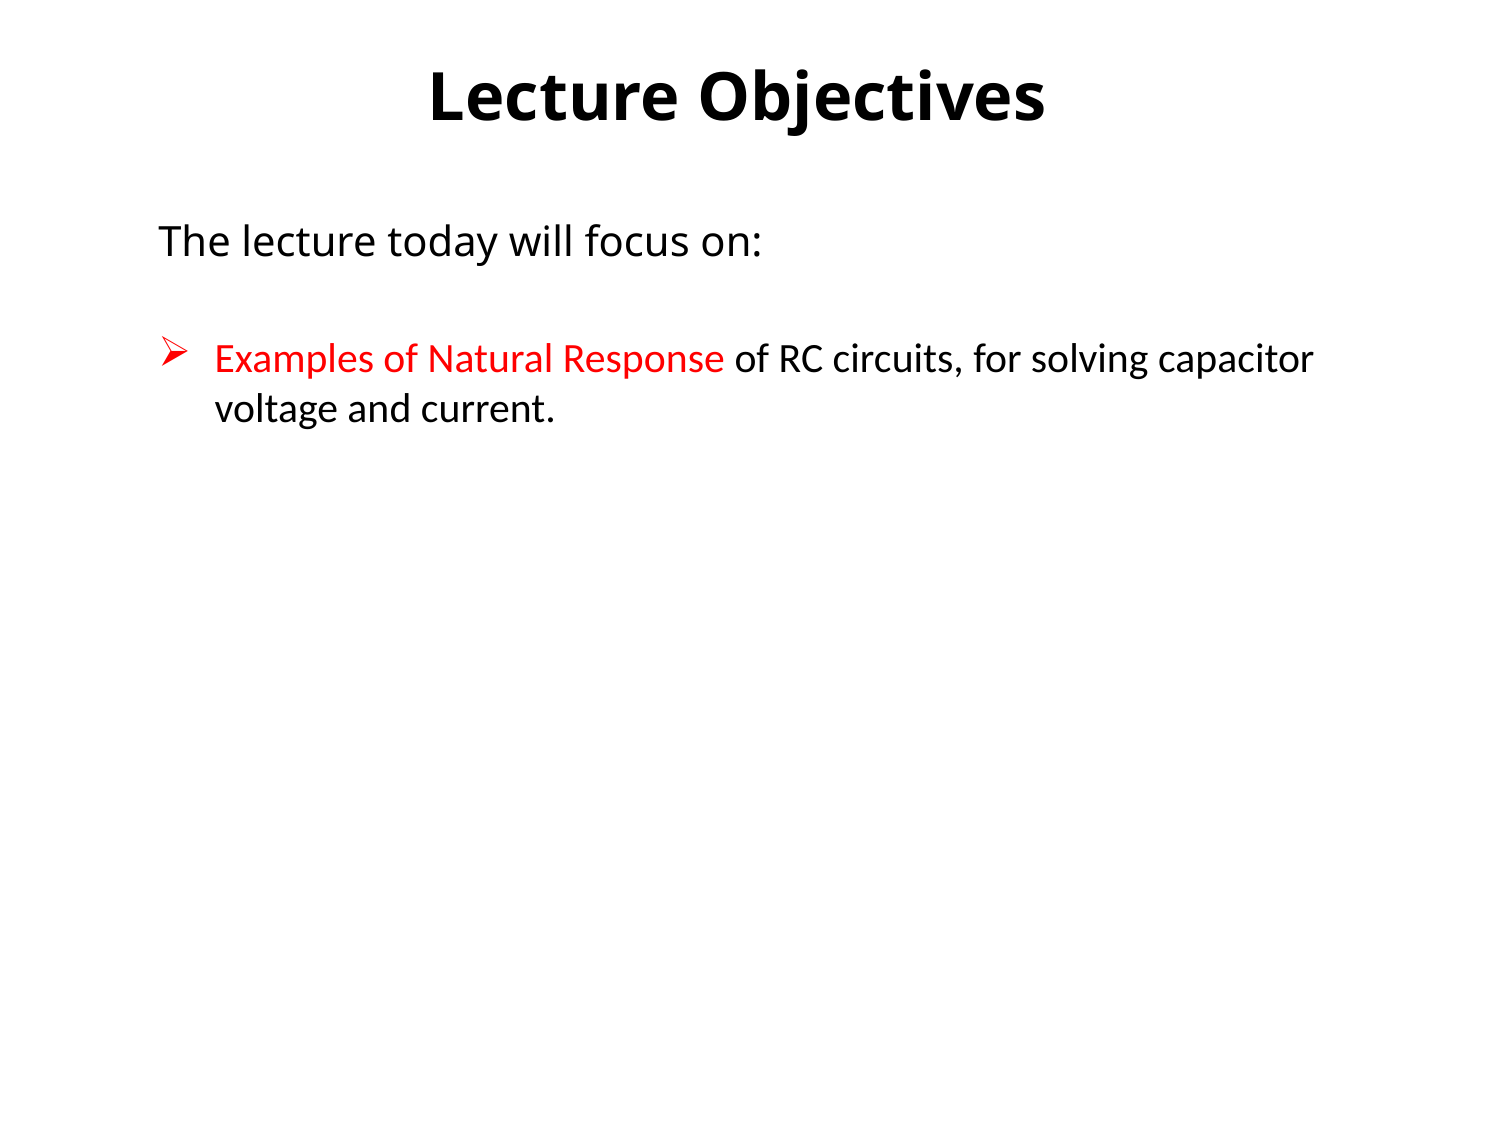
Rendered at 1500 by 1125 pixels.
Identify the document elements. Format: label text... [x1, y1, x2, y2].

title Lecture Objectives [99, 0, 1375, 188]
list The lecture today will focus on: Examples of Natural Response of RC circuits, for solving capacitor voltage and current. [158, 170, 1341, 846]
